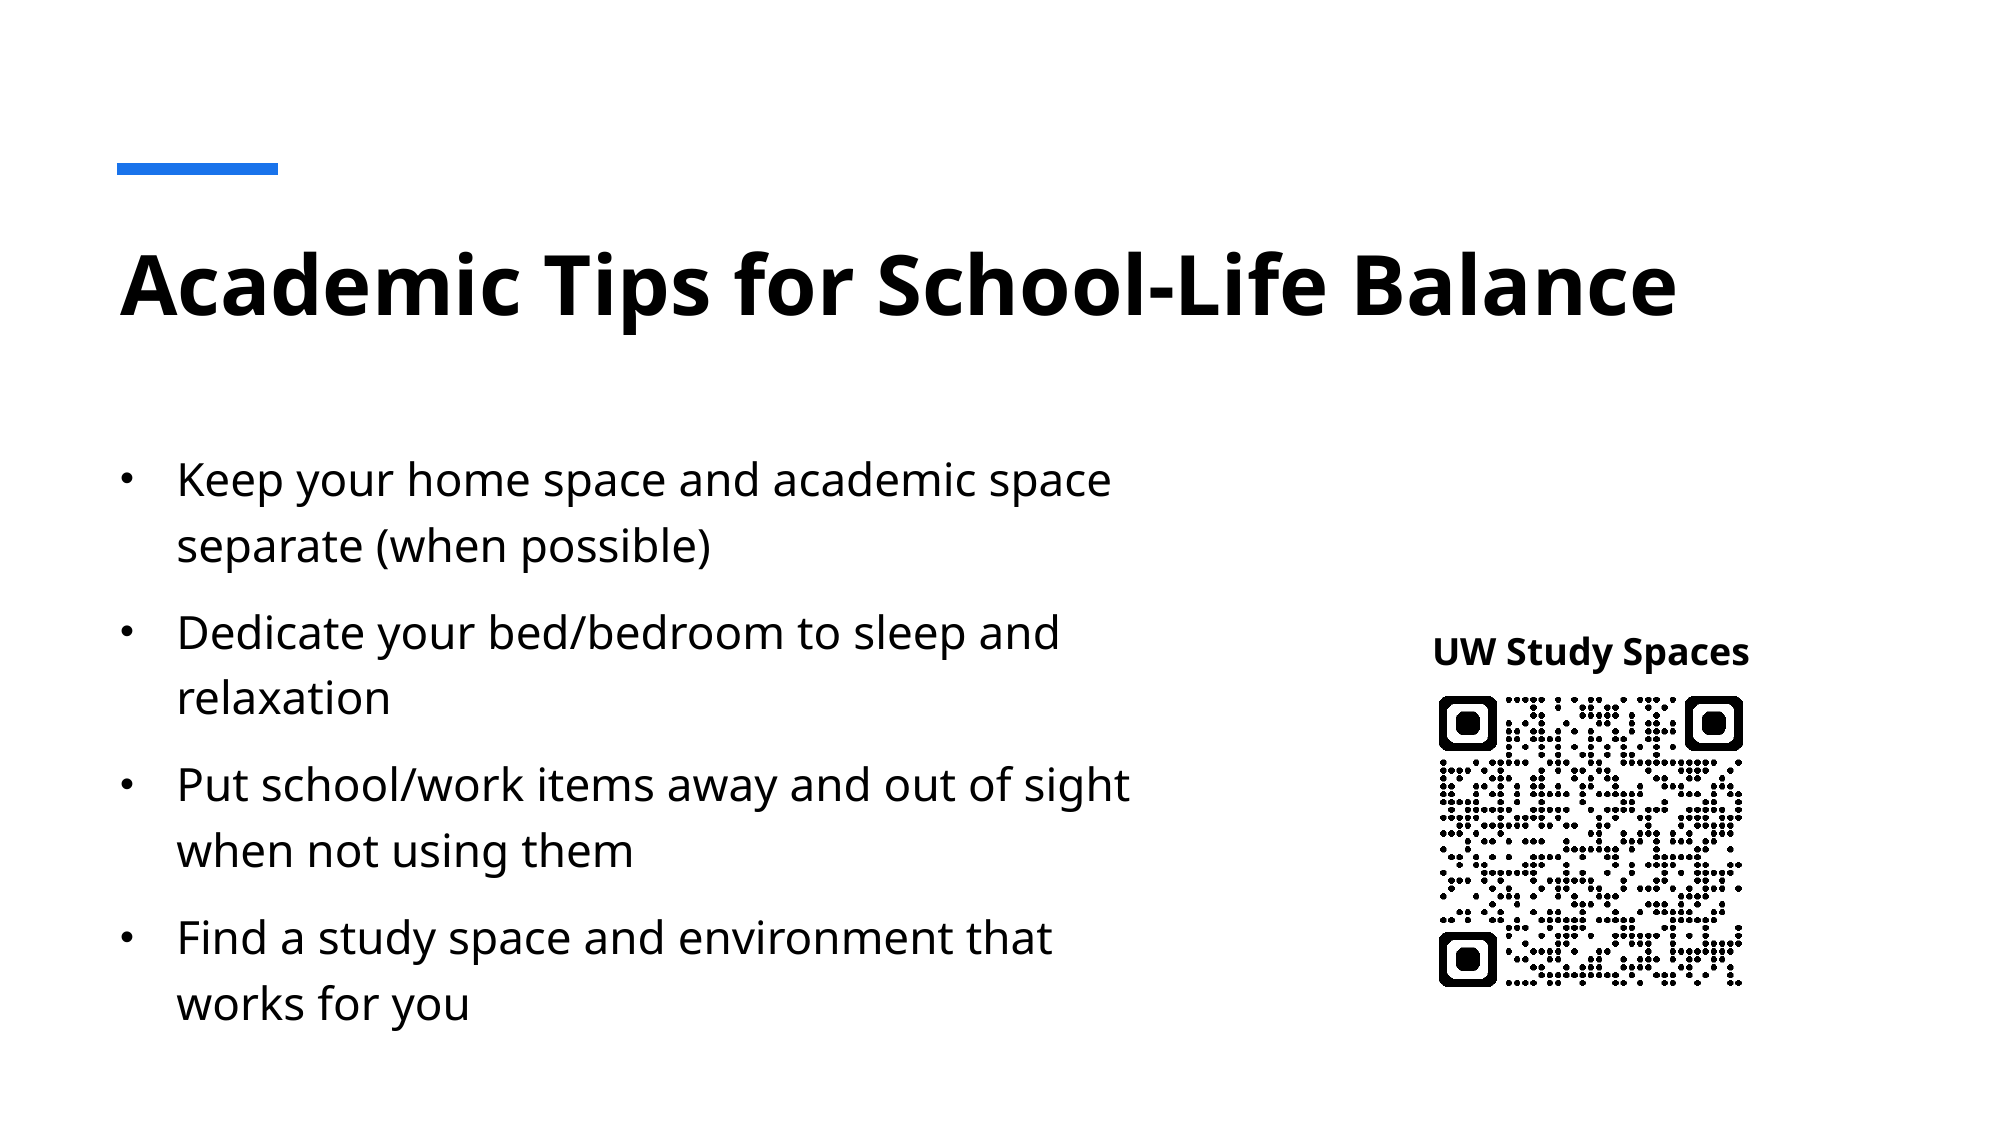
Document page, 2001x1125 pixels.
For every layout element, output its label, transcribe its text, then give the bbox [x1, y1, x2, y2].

title Academic Tips for School-Life Balance [105, 224, 1892, 405]
picture [1406, 664, 1775, 1018]
text_box UW Study Spaces [1389, 620, 1794, 681]
list Keep your home space and academic space separate (when possible) Dedicate your bed/bedroom to sleep and relaxation Put school/work items away and out of sight when not using them Find a study space and environment that works for you [105, 431, 1148, 1017]
